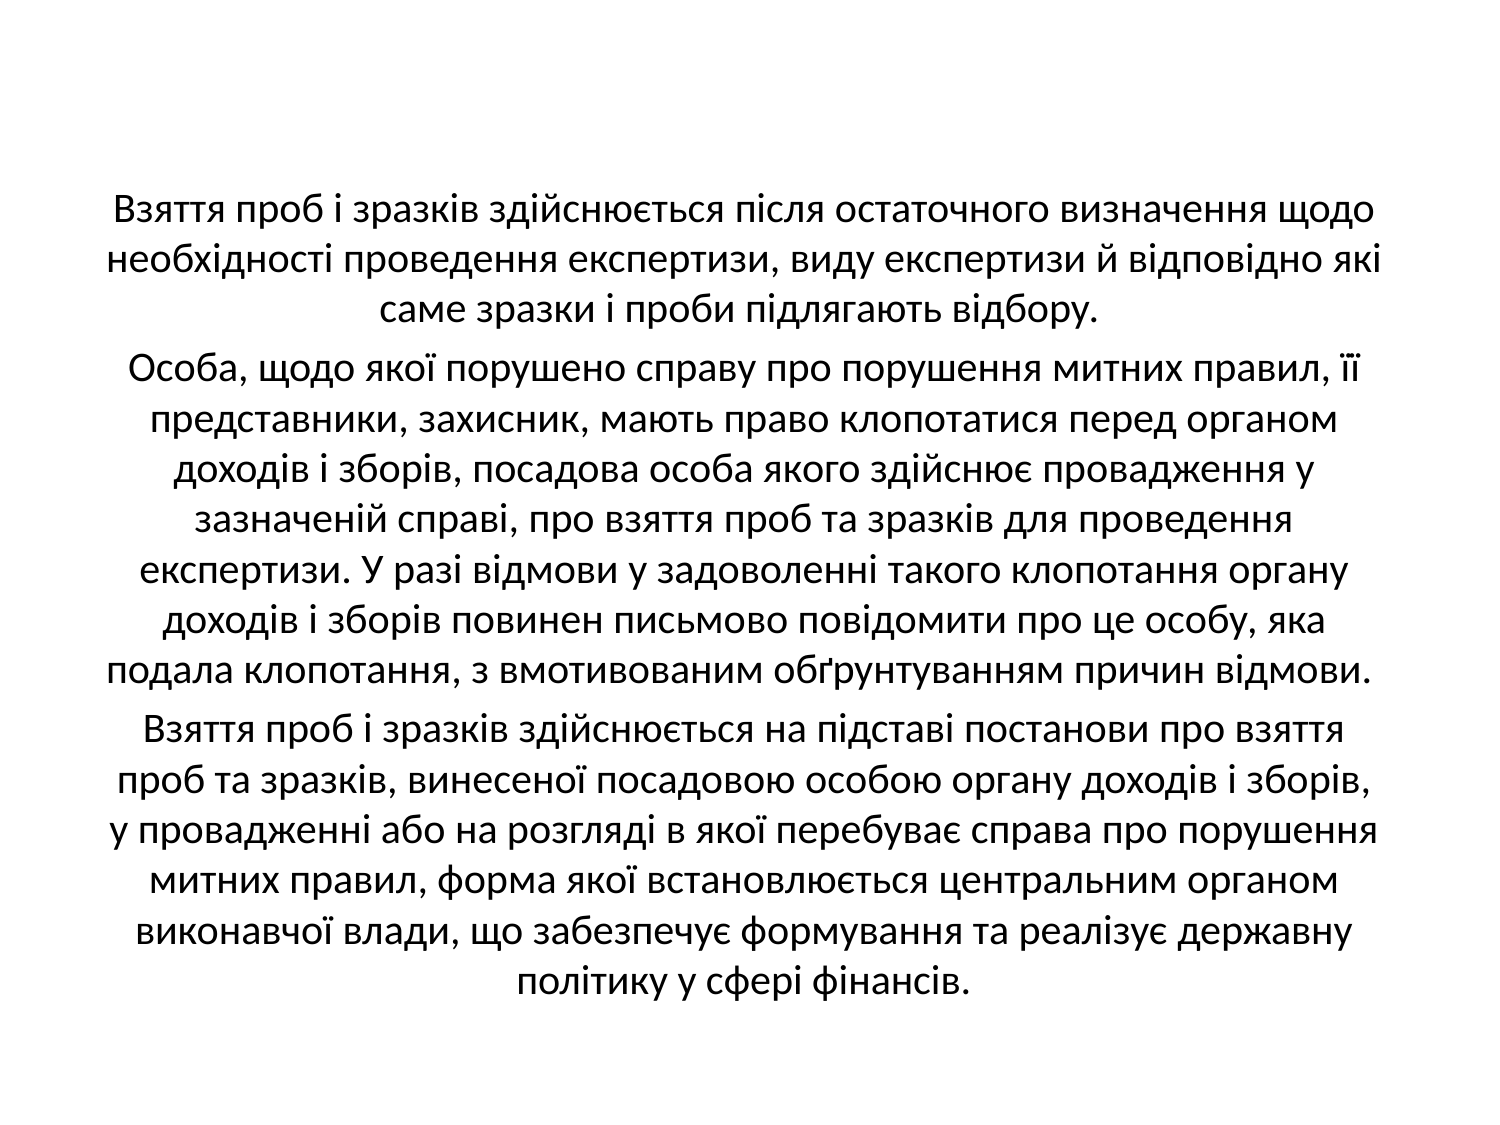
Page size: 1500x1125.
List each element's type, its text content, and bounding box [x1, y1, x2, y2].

subtitle Взяття проб і зразків здійснюється після остаточного визначення щодо необхідності проведення експертизи, виду експертизи й відповідно які саме зразки і проби підлягають відбору. Особа, щодо якої порушено справу про порушення митних правил, її представники, захисник, мають право клопотатися перед органом доходів і зборів, посадова особа якого здійснює провадження у зазначеній справі, про взяття проб та зразків для проведення експертизи. У разі відмови у задоволенні такого клопотання органу доходів і зборів повинен письмово повідомити про це особу, яка подала клопотання, з вмотивованим обґрунтуванням причин відмови. Взяття проб і зразків здійснюється на підставі постанови про взяття проб та зразків, винесеної посадовою особою органу доходів і зборів, у провадженні або на розгляді в якої перебуває справа про порушення митних правил, форма якої встановлюється центральним органом виконавчої влади, що забезпечує формування та реалізує державну політику у сфері фінансів. [88, 172, 1400, 1035]
